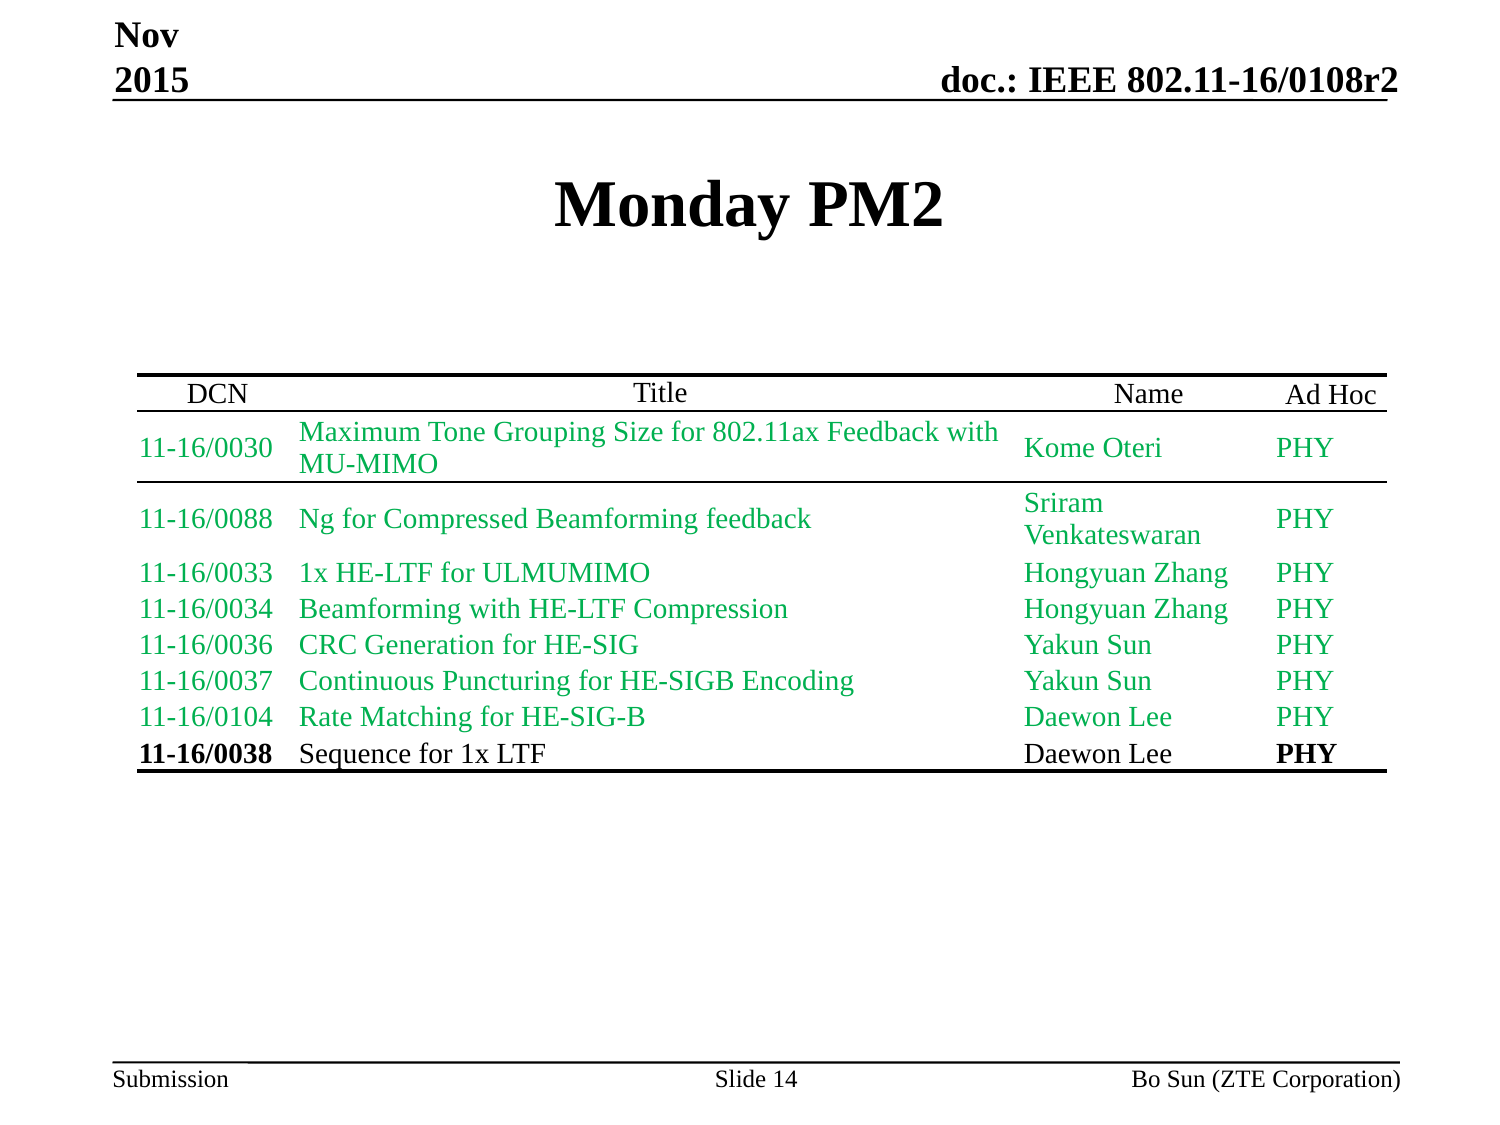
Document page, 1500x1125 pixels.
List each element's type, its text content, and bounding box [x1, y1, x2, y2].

table_cell Hongyuan Zhang [1023, 590, 1275, 626]
table_cell PHY [1275, 626, 1387, 662]
table_cell CRC Generation for HE-SIG [298, 626, 1023, 662]
table_cell Beamforming with HE-LTF Compression [298, 590, 1023, 626]
table_cell 1x HE-LTF for ULMUMIMO [298, 554, 1023, 590]
table_cell 11-16/0104 [137, 698, 298, 735]
table_cell PHY [1275, 483, 1387, 554]
table_cell 11-16/0033 [137, 554, 298, 590]
table_cell PHY [1275, 735, 1387, 769]
table_cell Kome Oteri [1023, 412, 1275, 481]
table_cell Yakun Sun [1023, 626, 1275, 662]
table_cell 11-16/0037 [137, 662, 298, 698]
table_cell Ng for Compressed Beamforming feedback [298, 483, 1023, 554]
table_header Name [1023, 377, 1275, 410]
table_cell PHY [1275, 590, 1387, 626]
table_cell Sequence for 1x LTF [298, 735, 1023, 769]
table_cell Maximum Tone Grouping Size for 802.11ax Feedback with MU-MIMO [298, 412, 1023, 481]
table_cell 11-16/0030 [137, 412, 298, 481]
table_cell Yakun Sun [1023, 662, 1275, 698]
slide_number Slide 14 [712, 1061, 800, 1093]
footer Bo Sun (ZTE Corporation) [1128, 1061, 1402, 1125]
table_cell Continuous Puncturing for HE-SIGB Encoding [298, 662, 1023, 698]
table_cell 11-16/0038 [137, 735, 298, 769]
table_cell PHY [1275, 412, 1387, 481]
table_cell 11-16/0088 [137, 483, 298, 554]
table_cell Rate Matching for HE-SIG-B [298, 698, 1023, 735]
table_cell Daewon Lee [1023, 735, 1275, 769]
table_header Ad Hoc [1275, 377, 1387, 410]
table_cell 11-16/0034 [137, 590, 298, 626]
table_cell PHY [1275, 554, 1387, 590]
table_header DCN [137, 377, 298, 410]
table_header Title [298, 377, 1023, 410]
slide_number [114, 54, 259, 101]
table_cell Daewon Lee [1023, 698, 1275, 735]
table_cell PHY [1275, 698, 1387, 735]
table_cell Sriram Venkateswaran [1023, 483, 1275, 554]
table_cell PHY [1275, 662, 1387, 698]
table_cell 11-16/0036 [137, 626, 298, 662]
table_cell Hongyuan Zhang [1023, 554, 1275, 590]
title Monday PM2 [112, 112, 1388, 288]
